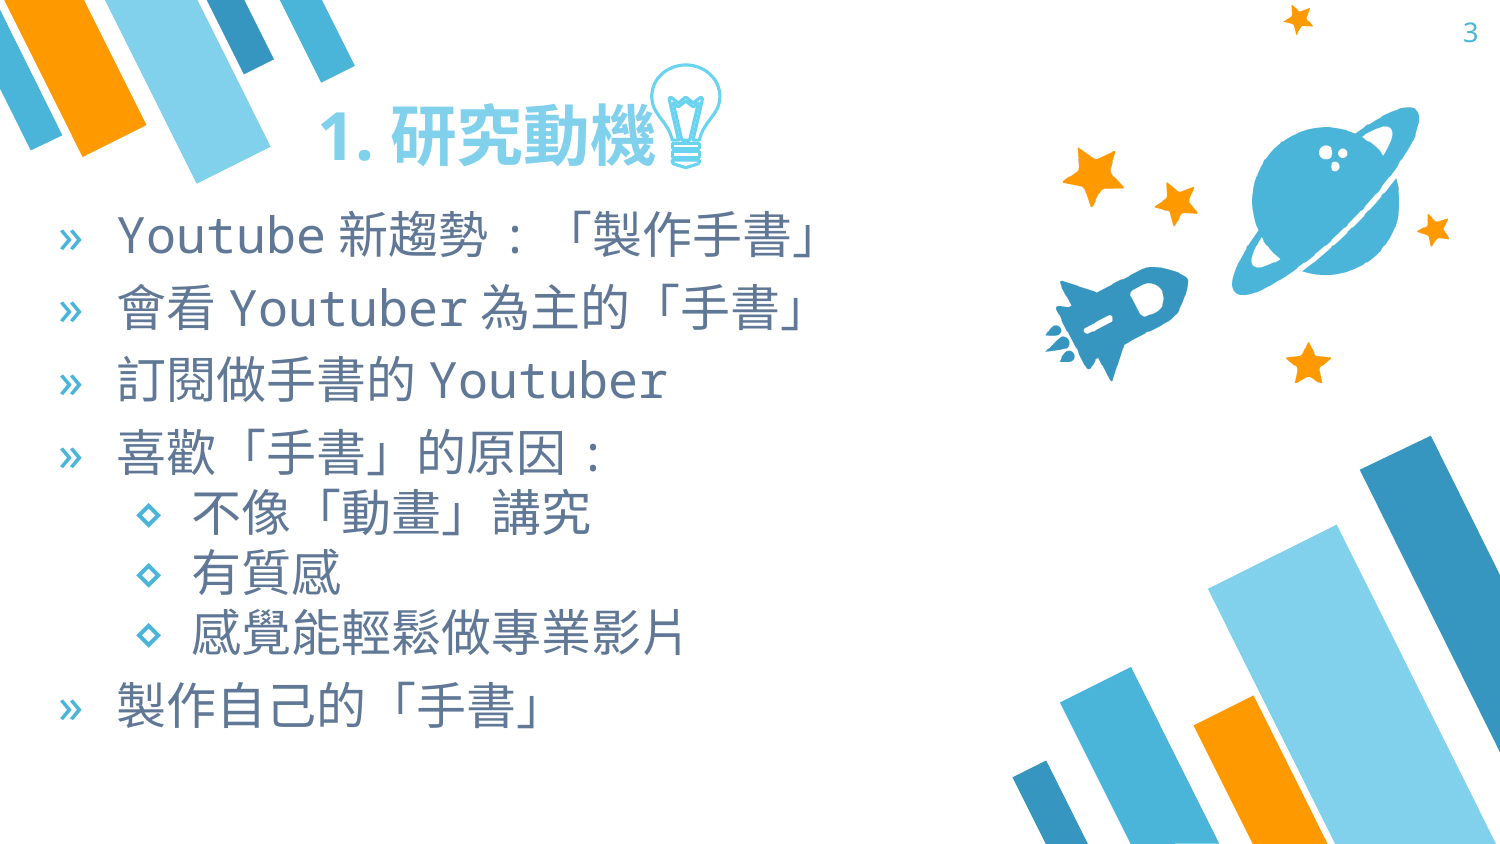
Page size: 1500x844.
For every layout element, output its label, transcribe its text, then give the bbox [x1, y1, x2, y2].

picture [1045, 4, 1449, 383]
list Youtube新趨勢:「製作手書」 會看Youtuber為主的「手書」 訂閱做手書的Youtuber 喜歡「手書」的原因: 不像「動畫」講究 有質感 感覺能輕鬆做專業影片 製作自己的「手書」 [26, 188, 1106, 676]
slide_number 3 [1403, 0, 1494, 65]
title 1.研究動機 [302, 77, 1039, 188]
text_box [651, 64, 721, 168]
